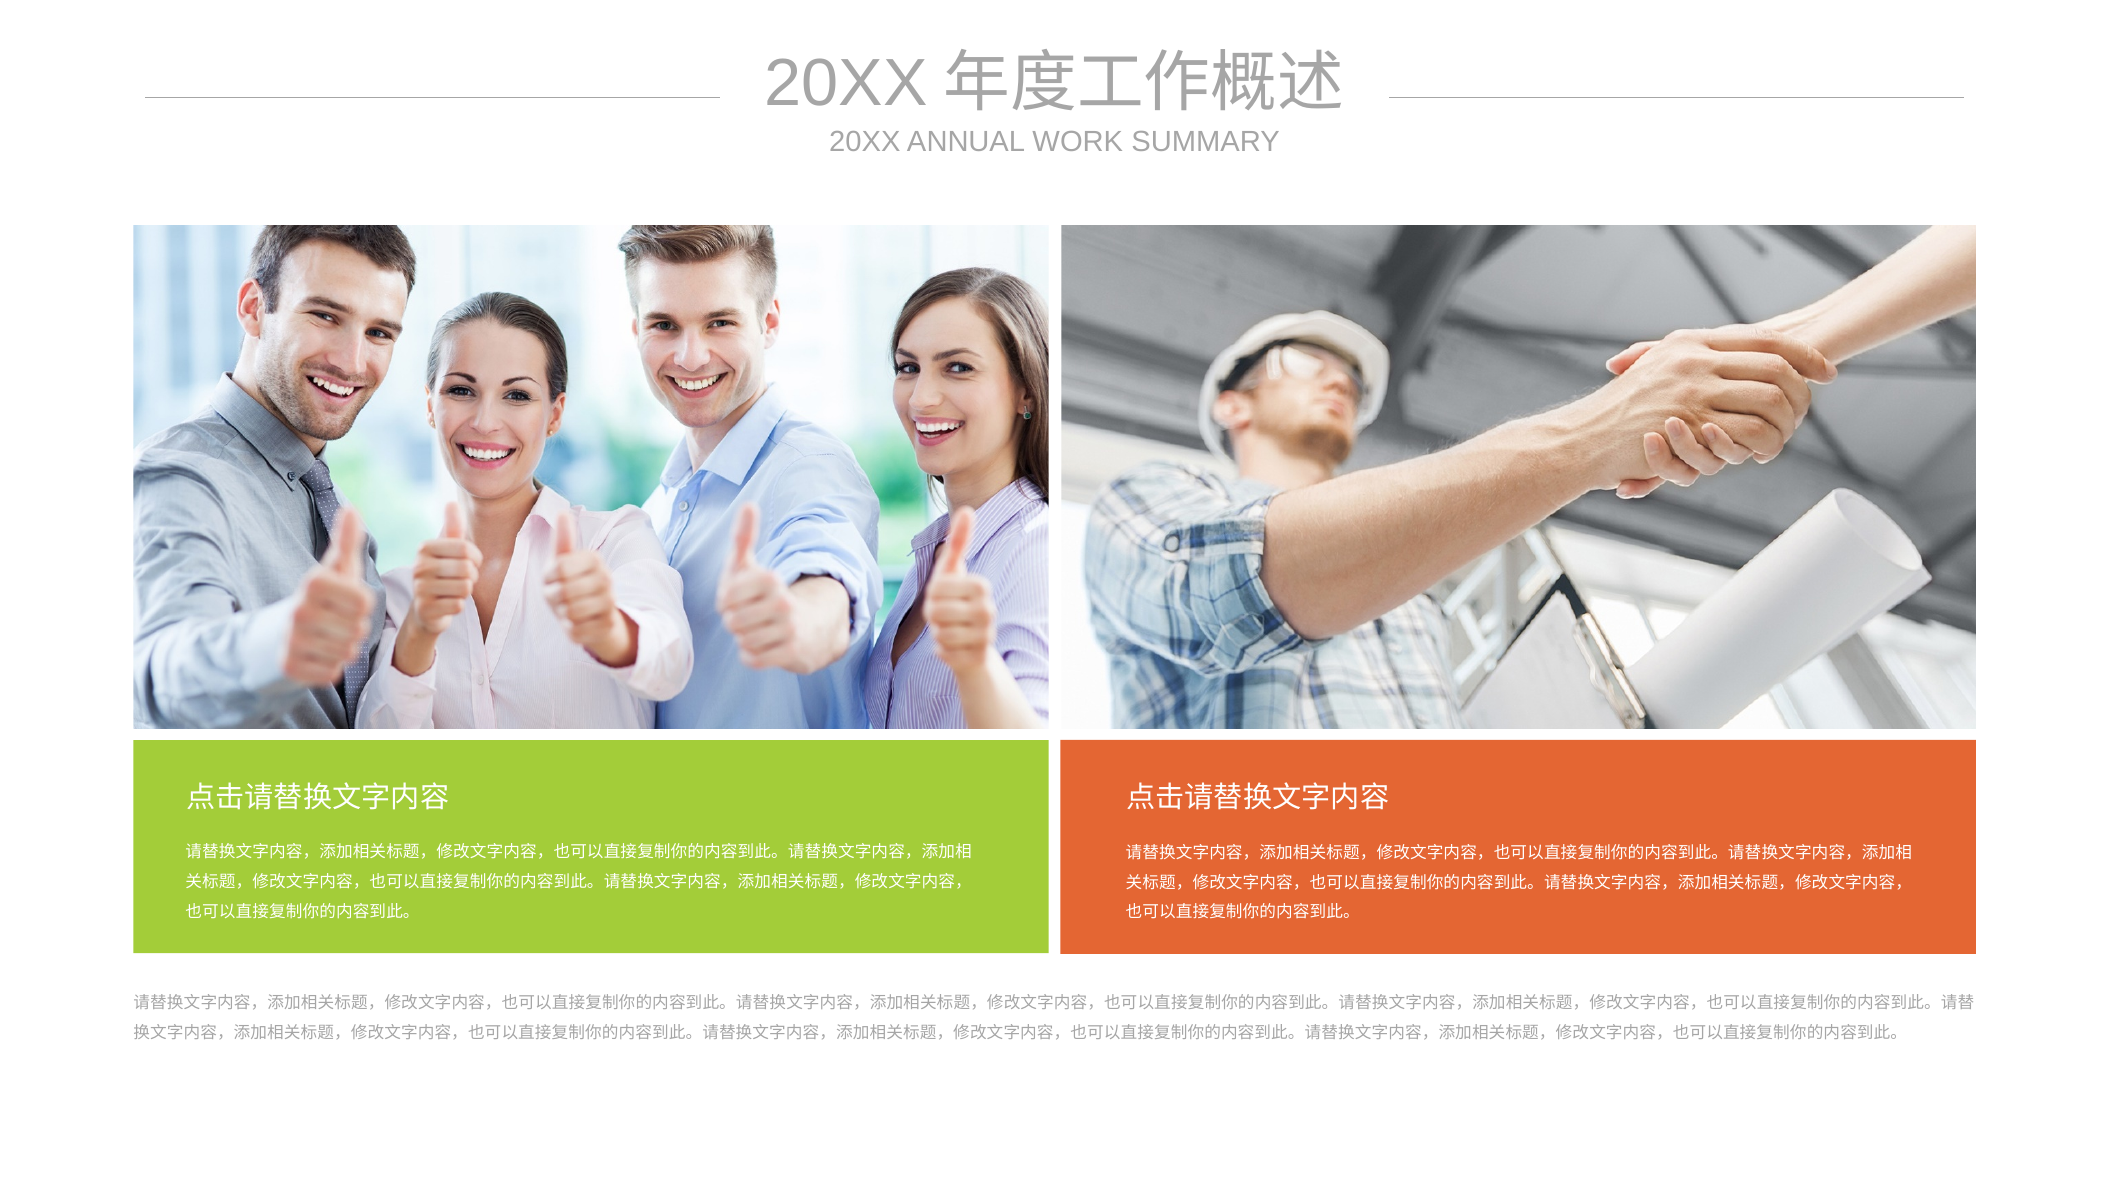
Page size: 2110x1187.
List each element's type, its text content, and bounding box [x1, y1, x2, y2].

text_box 20XX ANNUAL WORK SUMMARY [824, 122, 1285, 158]
text_box 点击请替换文字内容 [186, 777, 450, 814]
text_box 20XX年度工作概述 [730, 98, 1379, 119]
text_box 请替换文字内容，添加相关标题，修改文字内容，也可以直接复制你的内容到此。请替换文字内容，添加相关标题，修改文字内容，也可以直接复制你的内容到此。请替换文字内容，添加相关标题，修改文字内容，也可以直接复制你的内容到此。请替换文字内容，添加相关标题，修改文字内容，也可以直接复制你的内容到此。请替换文字内容，添加相关标题，修改文字内容，也可以直接复制你的内容到此。请替换文字内容，添加相关标题，修改文字内容，也可以直接复制你的内容到此。 [133, 981, 1976, 1042]
text_box [132, 739, 1050, 954]
text_box [1060, 224, 1977, 730]
text_box 点击请替换文字内容 [1126, 778, 1390, 814]
text_box [132, 224, 1050, 730]
text_box 请替换文字内容，添加相关标题，修改文字内容，也可以直接复制你的内容到此。请替换文字内容，添加相关标题，修改文字内容，也可以直接复制你的内容到此。请替换文字内容，添加相关标题，修改文字内容，也可以直接复制你的内容到此。 [185, 830, 989, 921]
text_box 请替换文字内容，添加相关标题，修改文字内容，也可以直接复制你的内容到此。请替换文字内容，添加相关标题，修改文字内容，也可以直接复制你的内容到此。请替换文字内容，添加相关标题，修改文字内容，也可以直接复制你的内容到此。 [1125, 831, 1929, 922]
text_box 20XX年度工作概述 [730, 38, 1379, 96]
text_box [1059, 739, 1977, 955]
